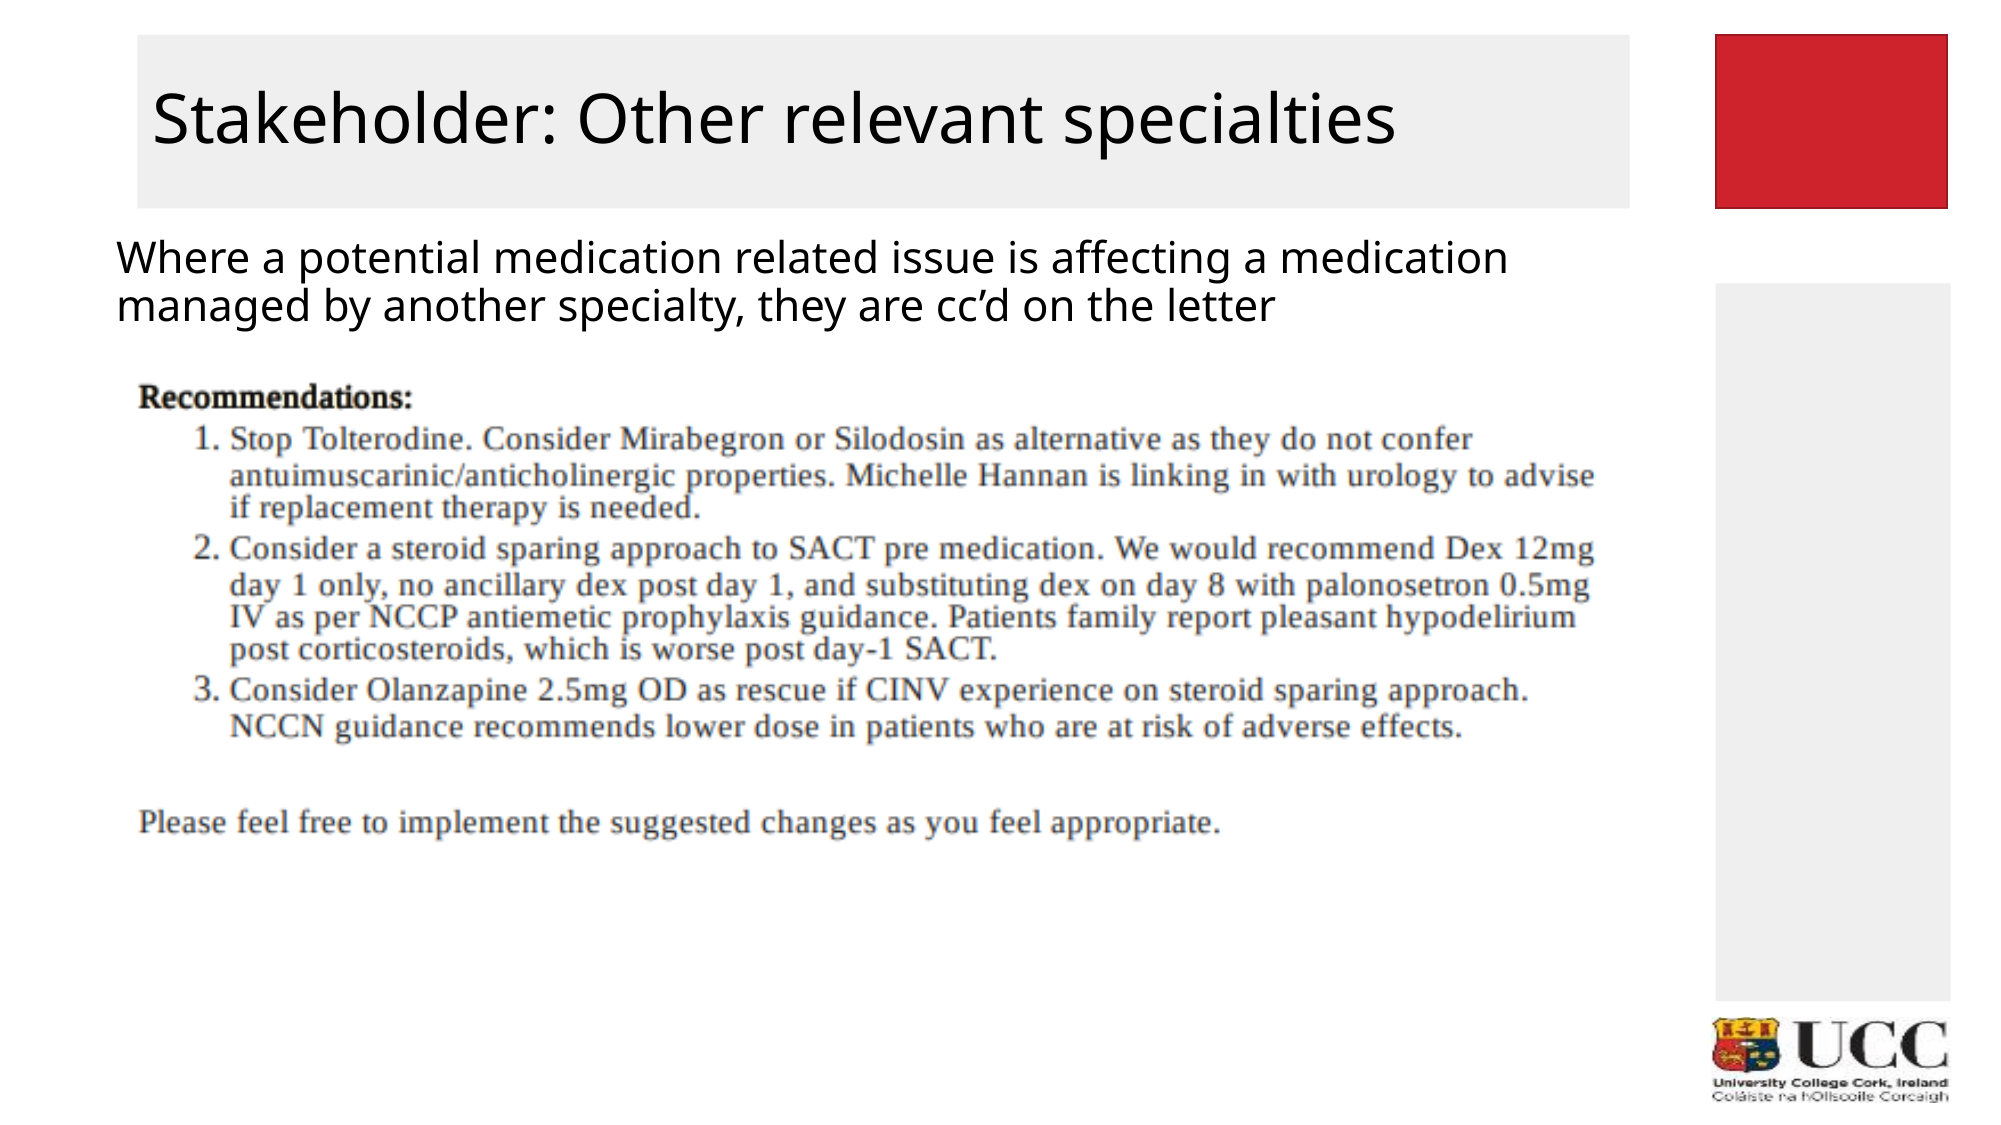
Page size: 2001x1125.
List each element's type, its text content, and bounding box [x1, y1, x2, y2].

title Stakeholder: Other relevant specialties [137, 34, 1630, 209]
list Where a potential medication related issue is affecting a medication managed by another specialty, they are cc’d on the letter [101, 228, 1667, 423]
picture [1711, 1017, 1951, 1103]
picture [73, 345, 1651, 863]
